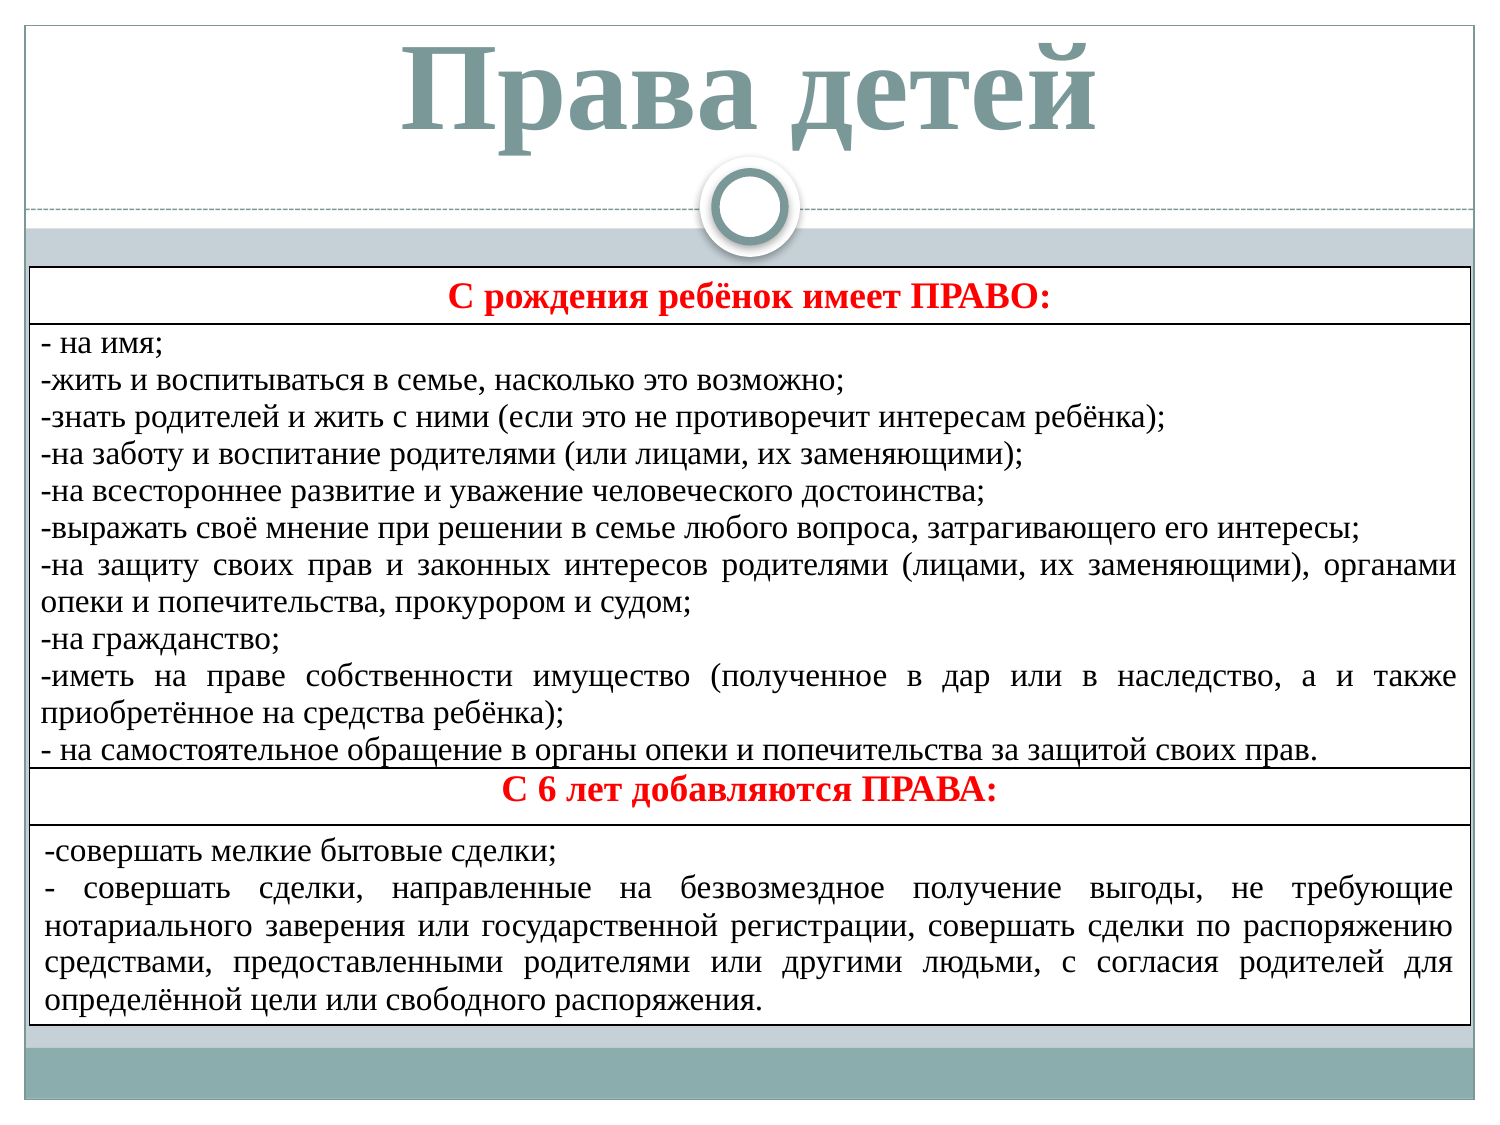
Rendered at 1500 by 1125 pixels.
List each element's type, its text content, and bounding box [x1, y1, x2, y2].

table_header С рождения ребёнок имеет ПРАВО: [30, 268, 1470, 323]
title Права детей [49, 37, 1450, 162]
table_cell С 6 лет добавляются ПРАВА: [30, 769, 1470, 824]
table_cell -совершать мелкие бытовые сделки; - совершать сделки, направленные на безвозмездное получение выгоды, не требующие нотариального заверения или государственной регистрации, совершать сделки по распоряжению средствами, предоставленными родителями или другими людьми, с согласия родителей для определённой цели или свободного распоряжения. [30, 826, 1470, 1024]
table_cell - на имя; -жить и воспитываться в семье, насколько это возможно; -знать родителей и жить с ними (если это не противоречит интересам ребёнка); -на заботу и воспитание родителями (или лицами, их заменяющими); -на всестороннее развитие и уважение человеческого достоинства; -выражать своё мнение при решении в семье любого вопроса, затрагивающего его интересы; -на защиту своих прав и законных интересов родителями (лицами, их заменяющими), органами опеки и попечительства, прокурором и судом; -на гражданство; -иметь на праве собственности имущество (полученное в дар или в наследство, а и также приобретённое на средства ребёнка); - на самостоятельное обращение в органы опеки и попечительства за защитой своих прав. [30, 325, 1470, 767]
